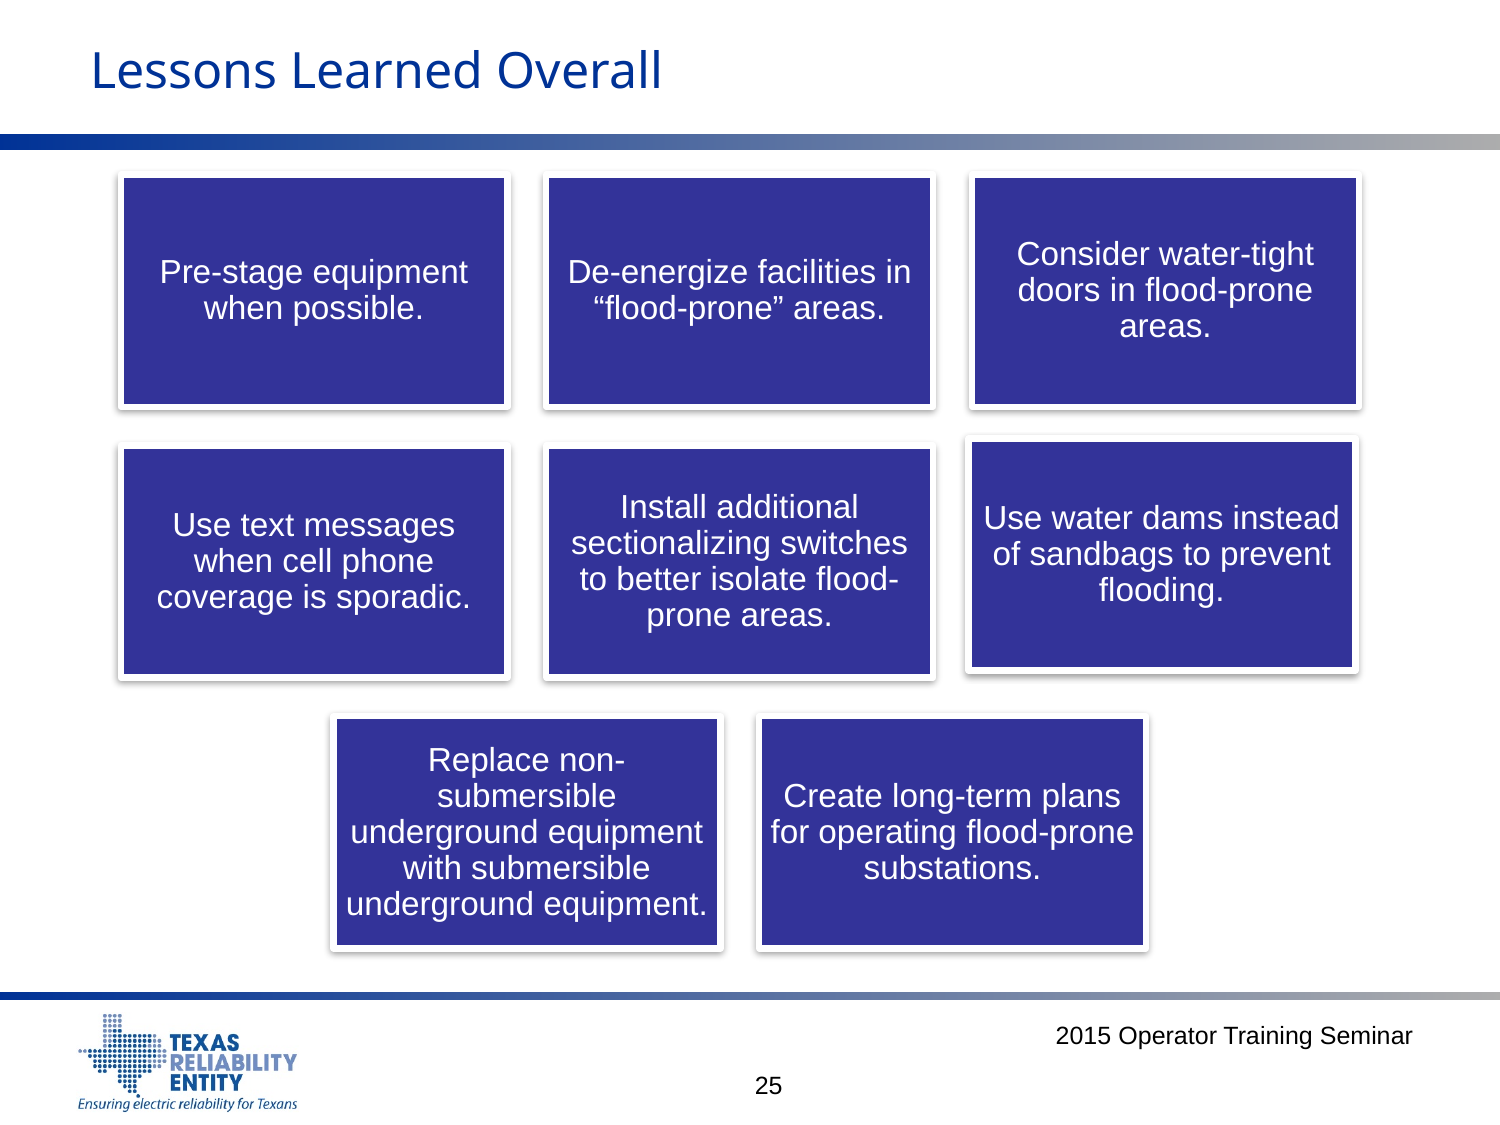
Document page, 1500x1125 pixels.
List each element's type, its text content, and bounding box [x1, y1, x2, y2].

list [29, 174, 1451, 949]
picture [76, 1012, 299, 1113]
title Lessons Learned Overall [75, 12, 1450, 125]
footer 2015 Operator Training Seminar [899, 1012, 1451, 1125]
